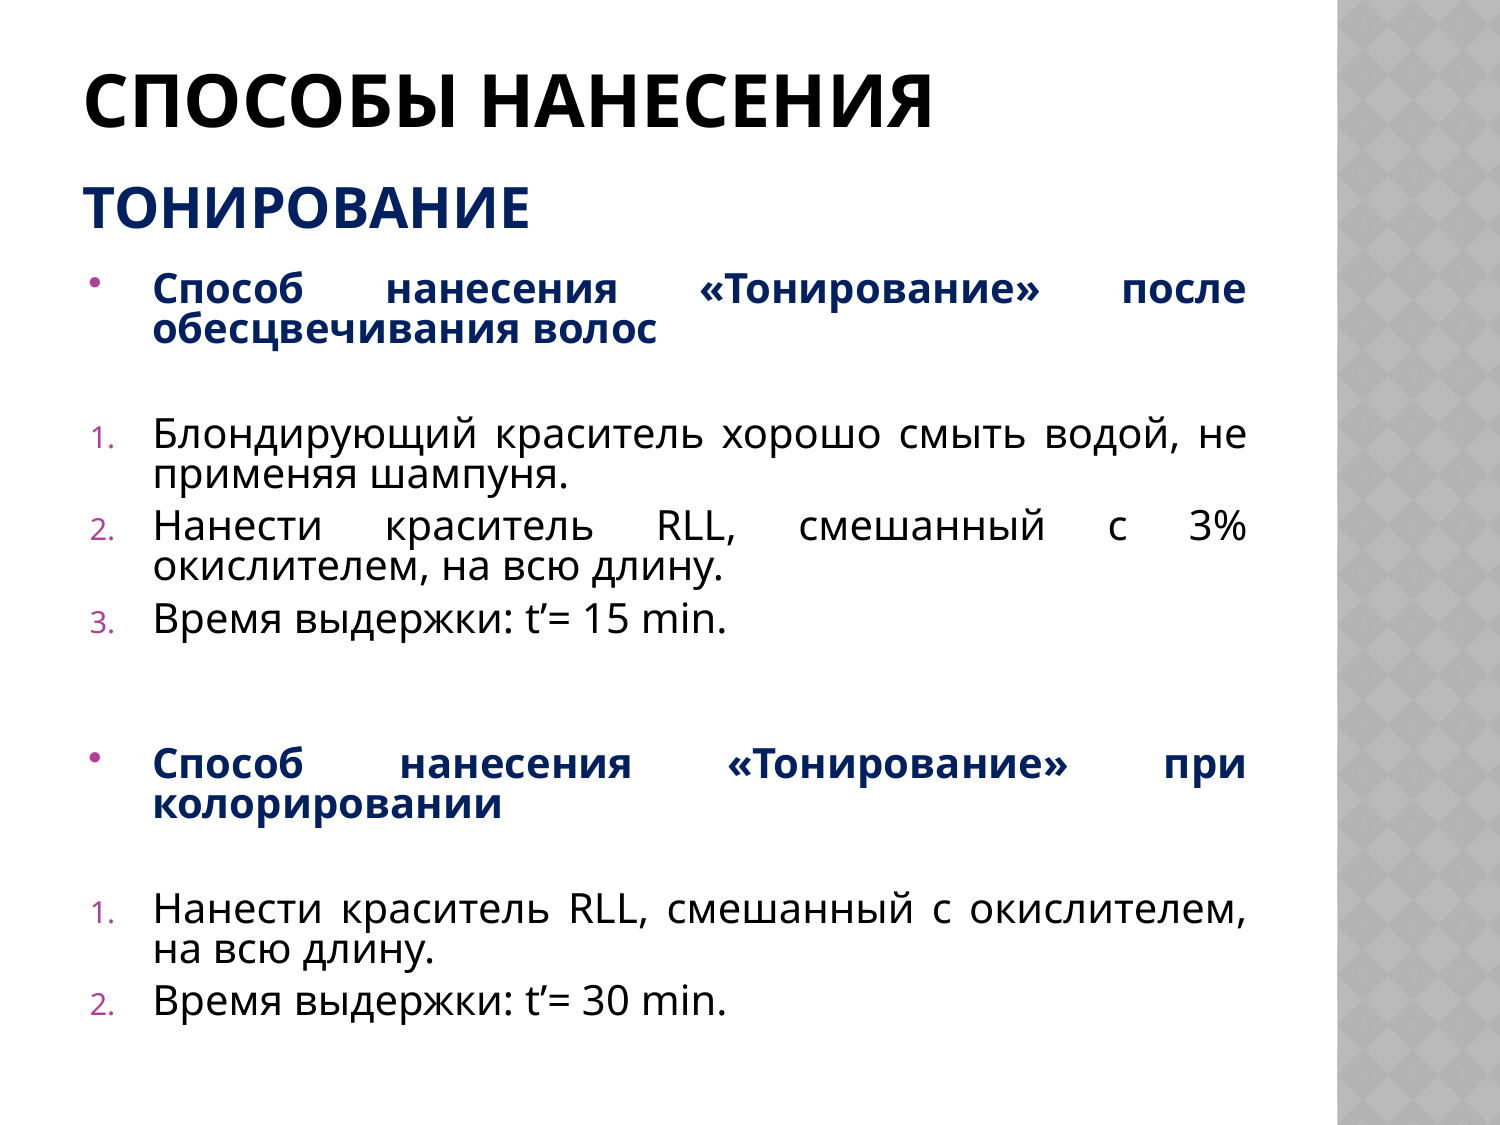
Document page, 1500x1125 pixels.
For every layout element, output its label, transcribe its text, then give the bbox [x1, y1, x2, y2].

list Способ нанесения «Тонирование» после обесцвечивания волос Блондирующий краситель хорошо смыть водой, не применяя шампуня. Нанести краситель RLL, смешанный с 3% окислителем, на всю длину. Время выдержки: t’= 15 min. Способ нанесения «Тонирование» при колорировании Нанести краситель RLL, смешанный с окислителем, на всю длину. Время выдержки: t’= 30 min. [75, 264, 1263, 1059]
title Способы нанесения Тонирование [75, 52, 1263, 240]
